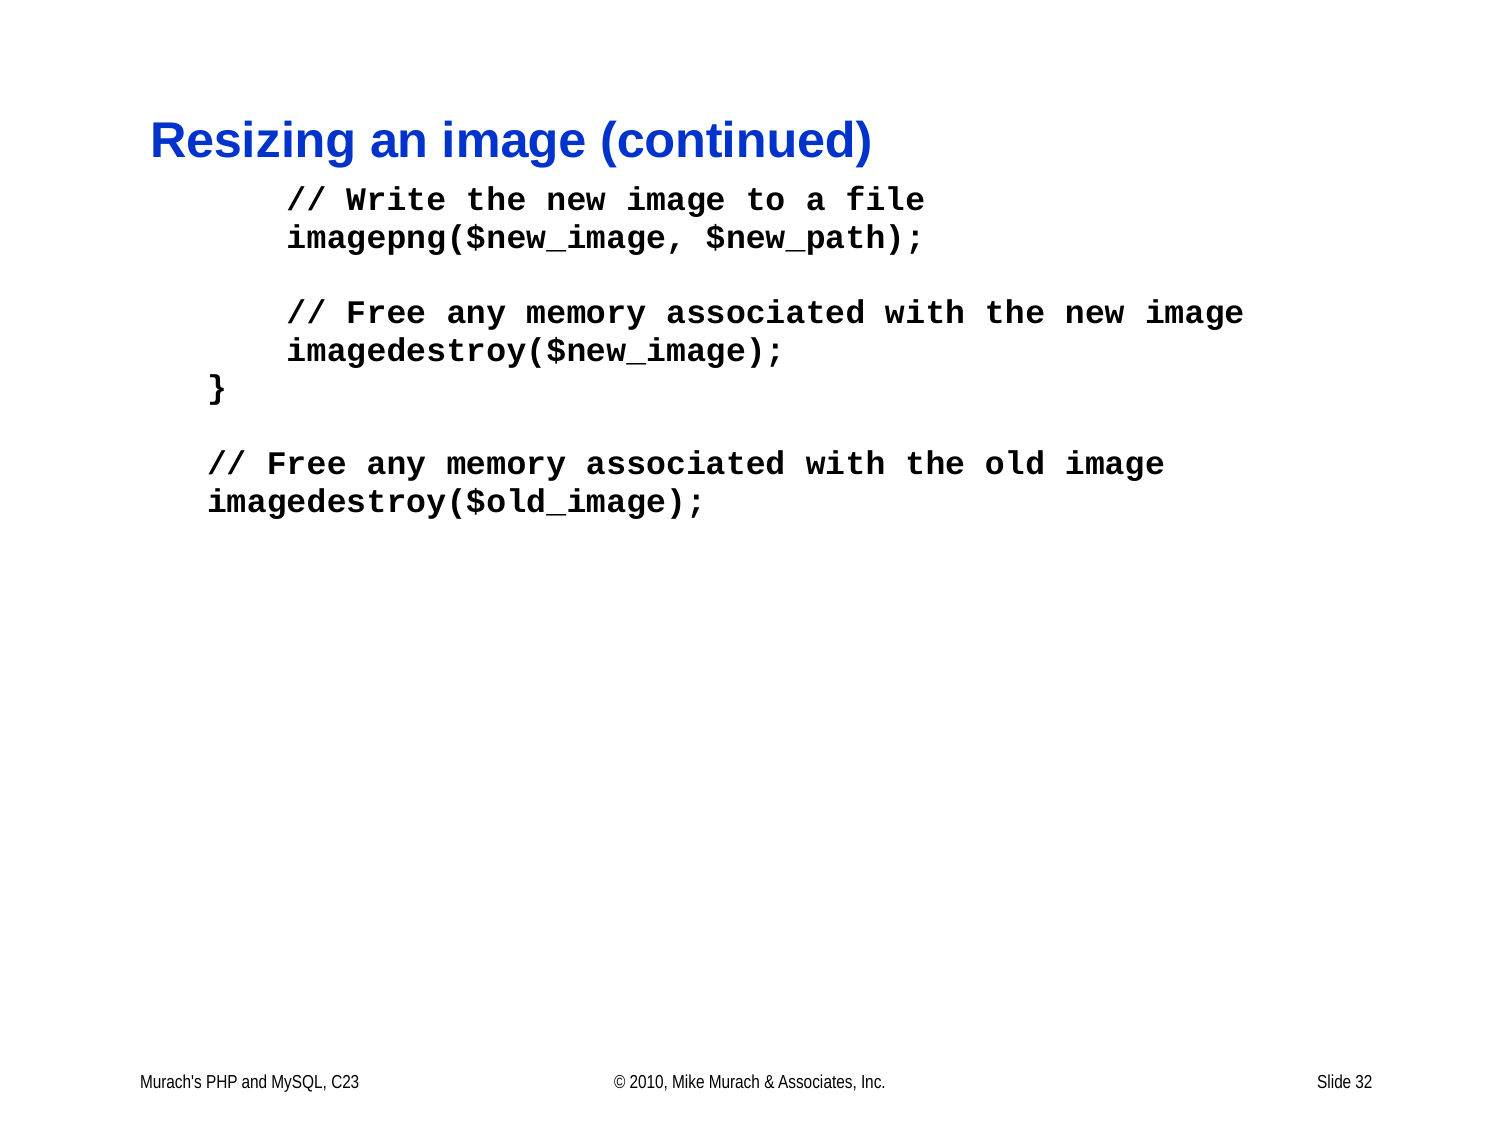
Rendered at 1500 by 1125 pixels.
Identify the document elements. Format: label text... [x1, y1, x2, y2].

footer © 2010, Mike Murach & Associates, Inc. [474, 1025, 1025, 1100]
slide_number Slide 32 [1074, 1025, 1388, 1100]
slide_number Murach's PHP and MySQL, C23 [125, 1025, 450, 1100]
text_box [149, 112, 1352, 522]
